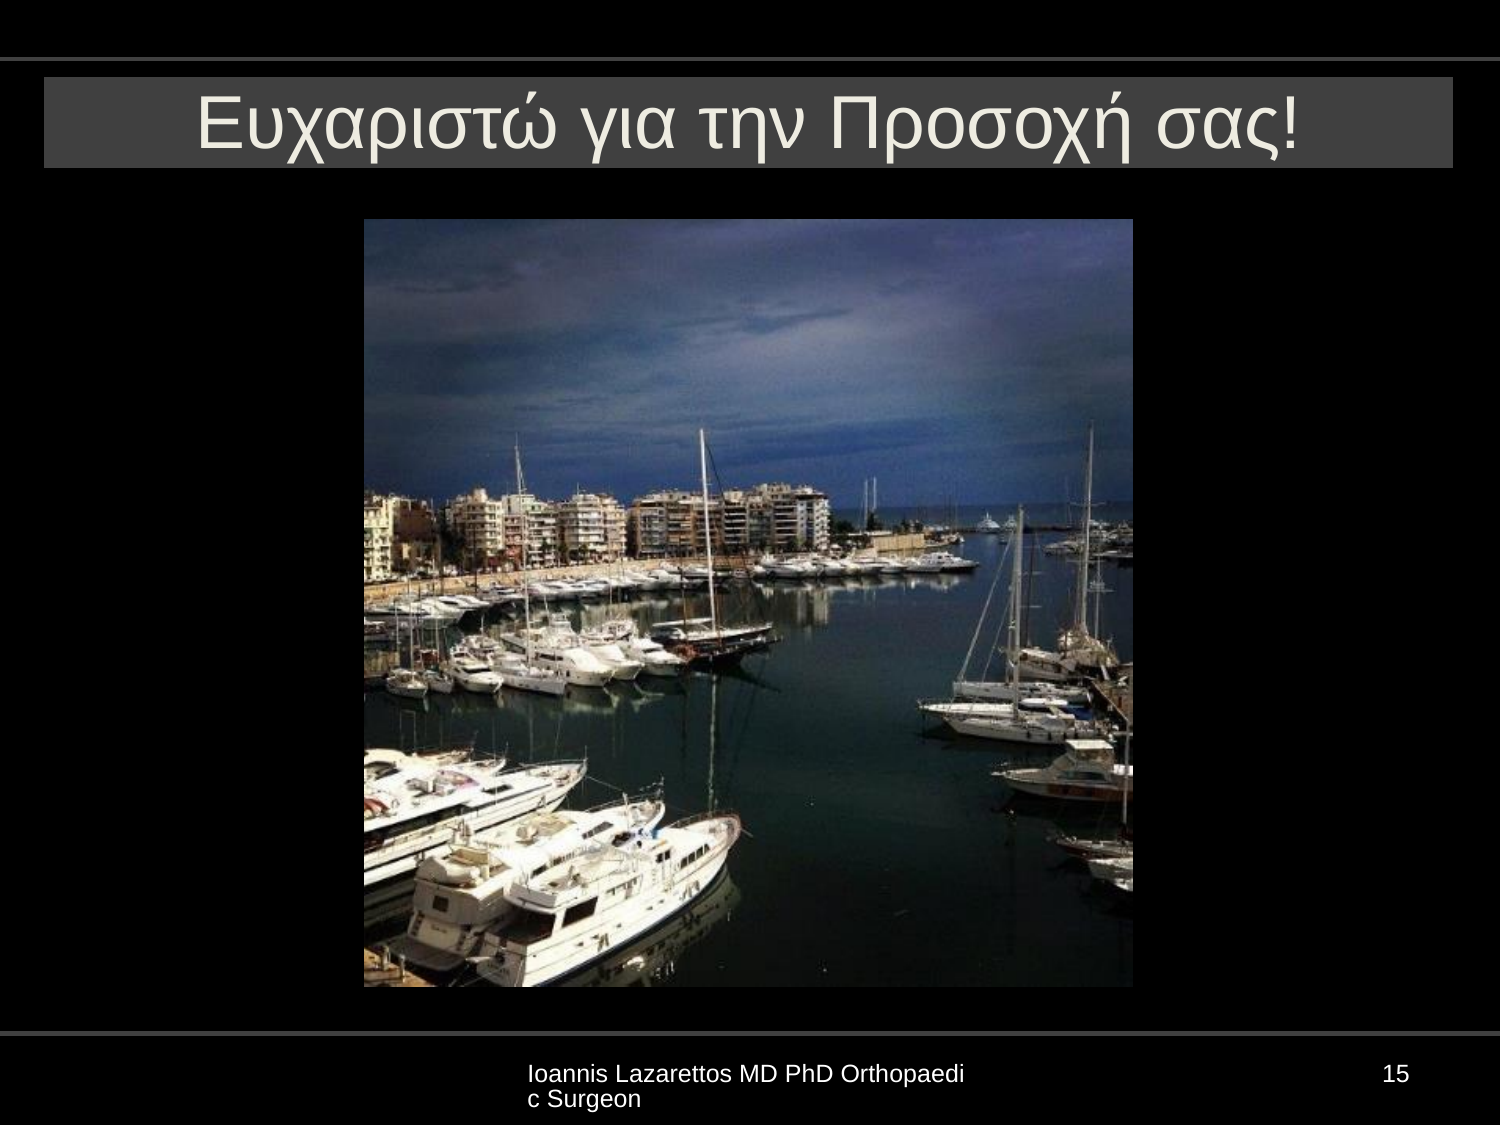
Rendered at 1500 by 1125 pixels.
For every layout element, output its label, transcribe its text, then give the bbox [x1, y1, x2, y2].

slide_number 15 [1074, 1044, 1425, 1103]
table_header Ευχαριστώ για την Προσοχή σας! [44, 77, 1453, 168]
picture [364, 218, 1133, 988]
footer Ioannis Lazarettos MD PhD Orthopaedic Surgeon [512, 1044, 988, 1103]
